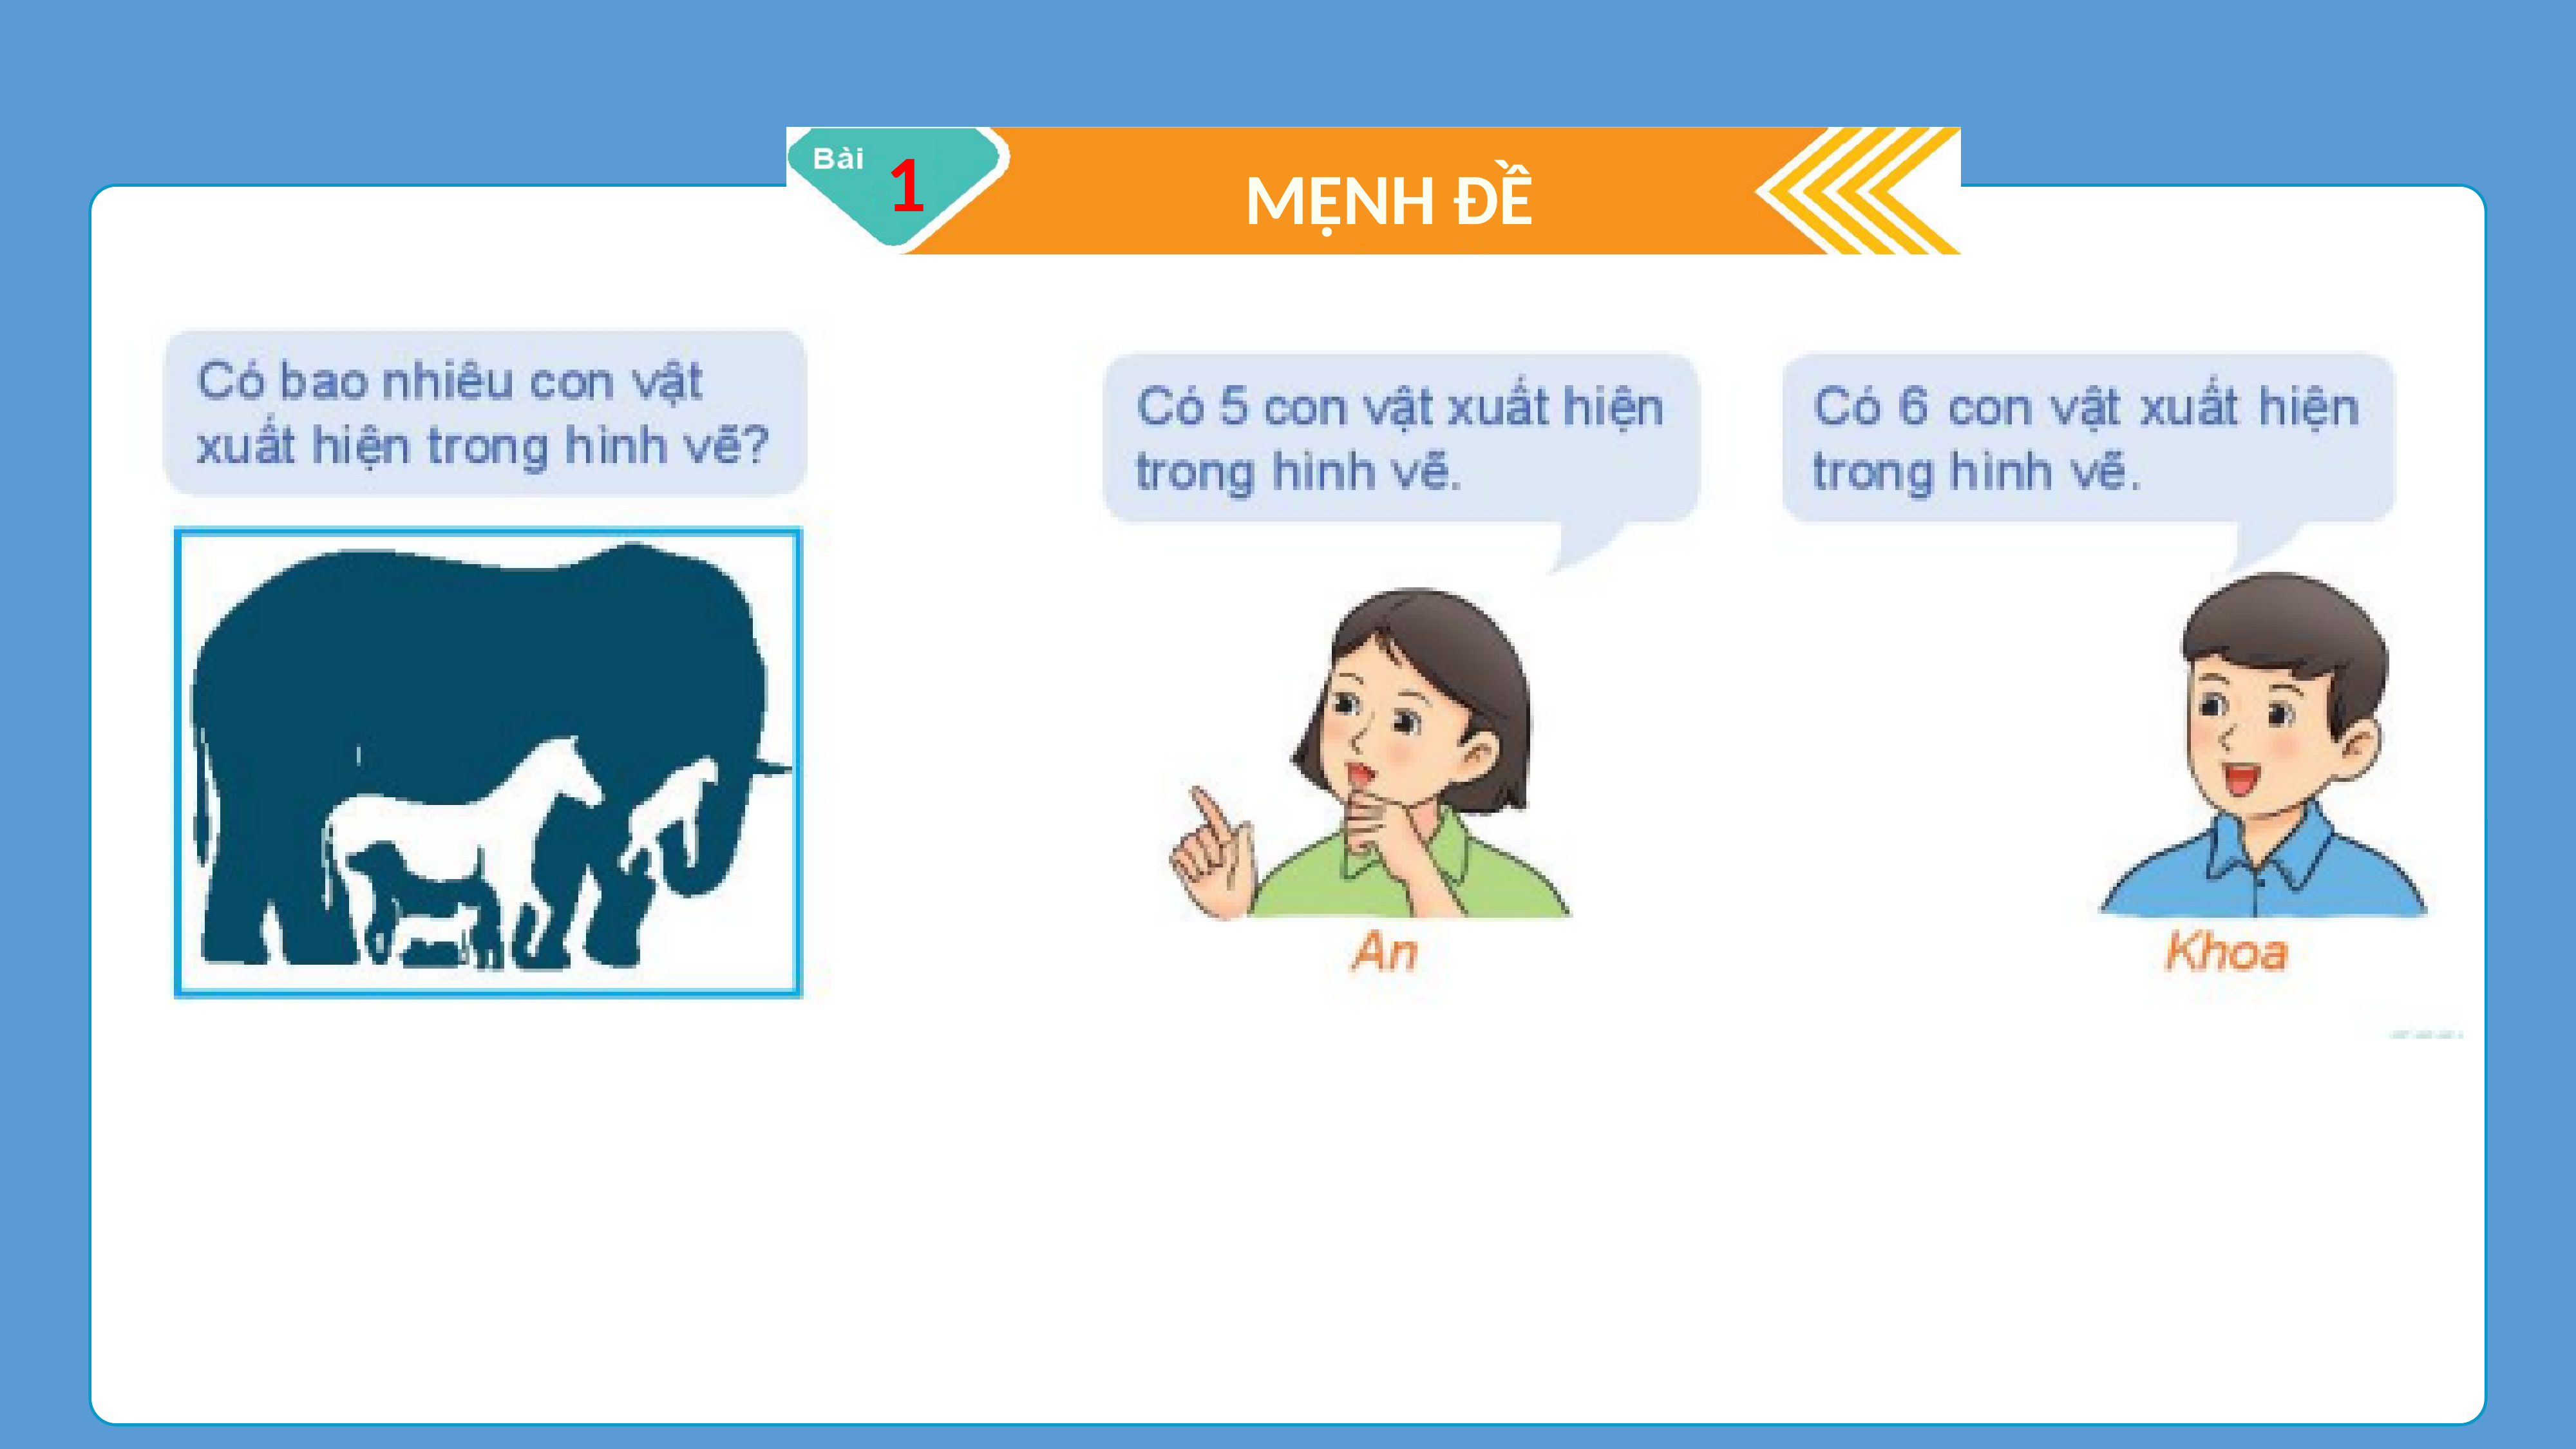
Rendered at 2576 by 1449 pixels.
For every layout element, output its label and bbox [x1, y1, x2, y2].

text_box [89, 184, 2487, 1426]
text_box [786, 120, 1961, 256]
picture [112, 312, 2463, 1039]
